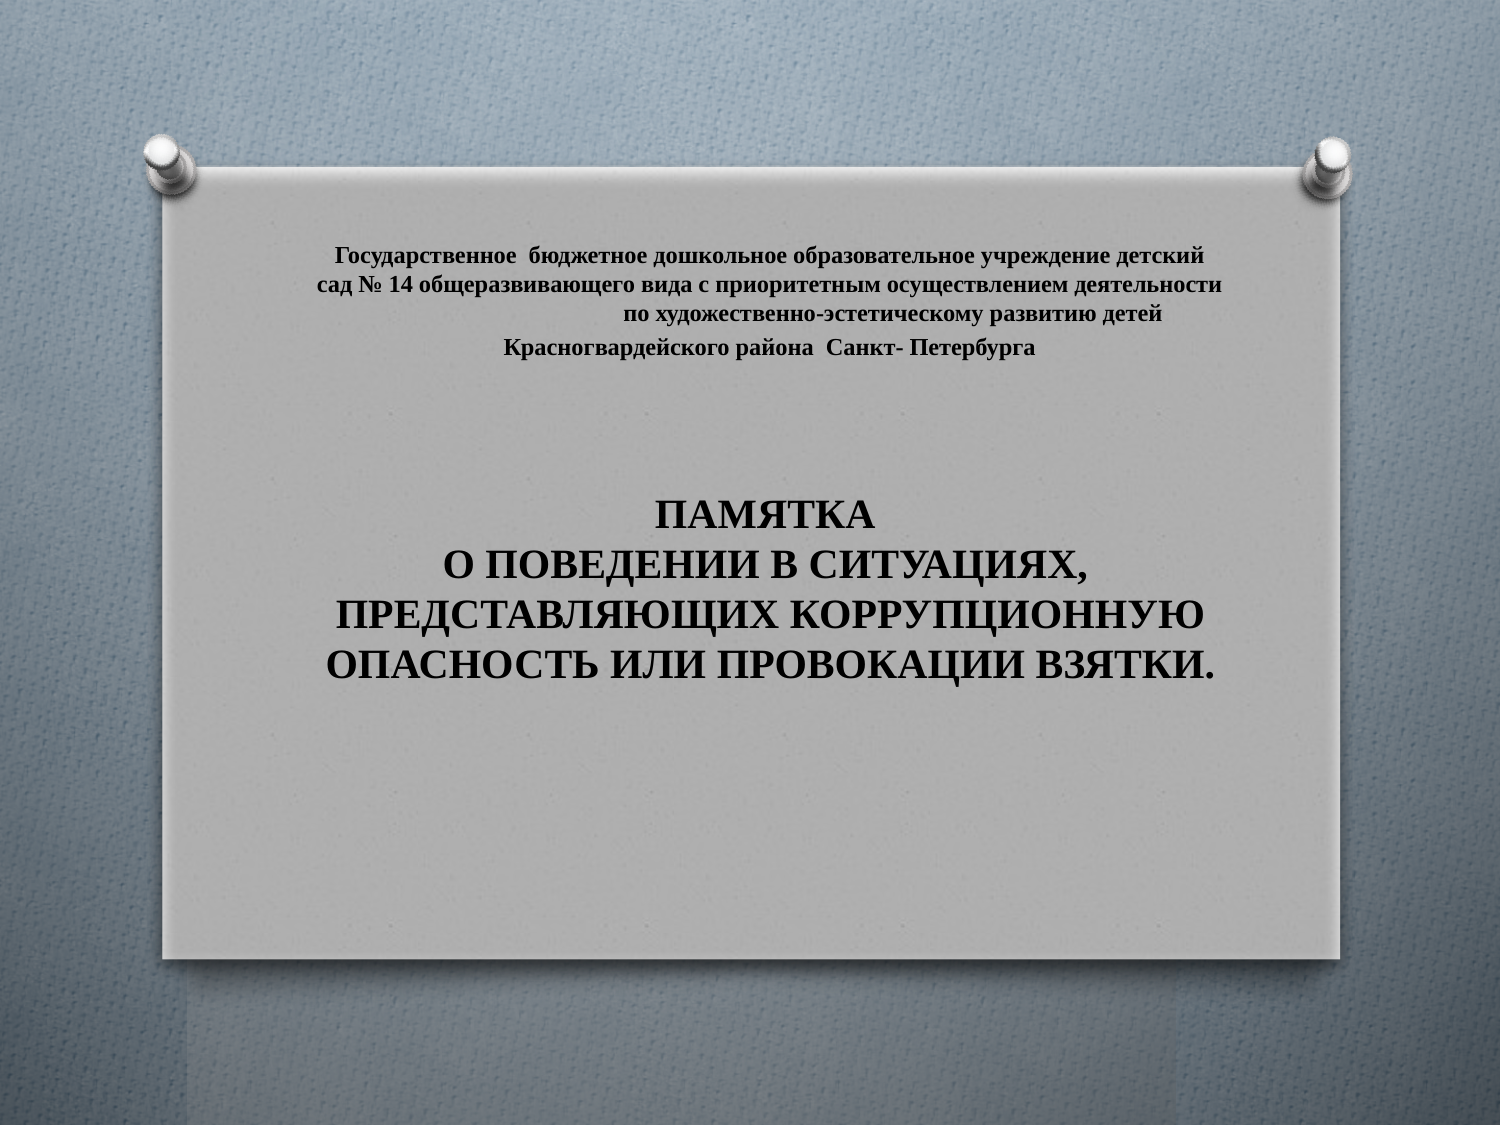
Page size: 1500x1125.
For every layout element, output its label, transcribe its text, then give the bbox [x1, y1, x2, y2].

title ПАМЯТКА О ПОВЕДЕНИИ В СИТУАЦИЯХ, ПРЕДСТАВЛЯЮЩИХ КОРРУПЦИОННУЮ ОПАСНОСТЬ ИЛИ ПРОВОКАЦИИ ВЗЯТКИ. [301, 444, 1240, 745]
subtitle Государственное бюджетное дошкольное образовательное учреждение детский сад № 14 общеразвивающего вида с приоритетным осуществлением деятельности по художественно-эстетическому развитию детей Красногвардейского района Санкт- Петербурга [301, 231, 1239, 433]
picture [1274, 109, 1396, 230]
picture [112, 100, 235, 224]
